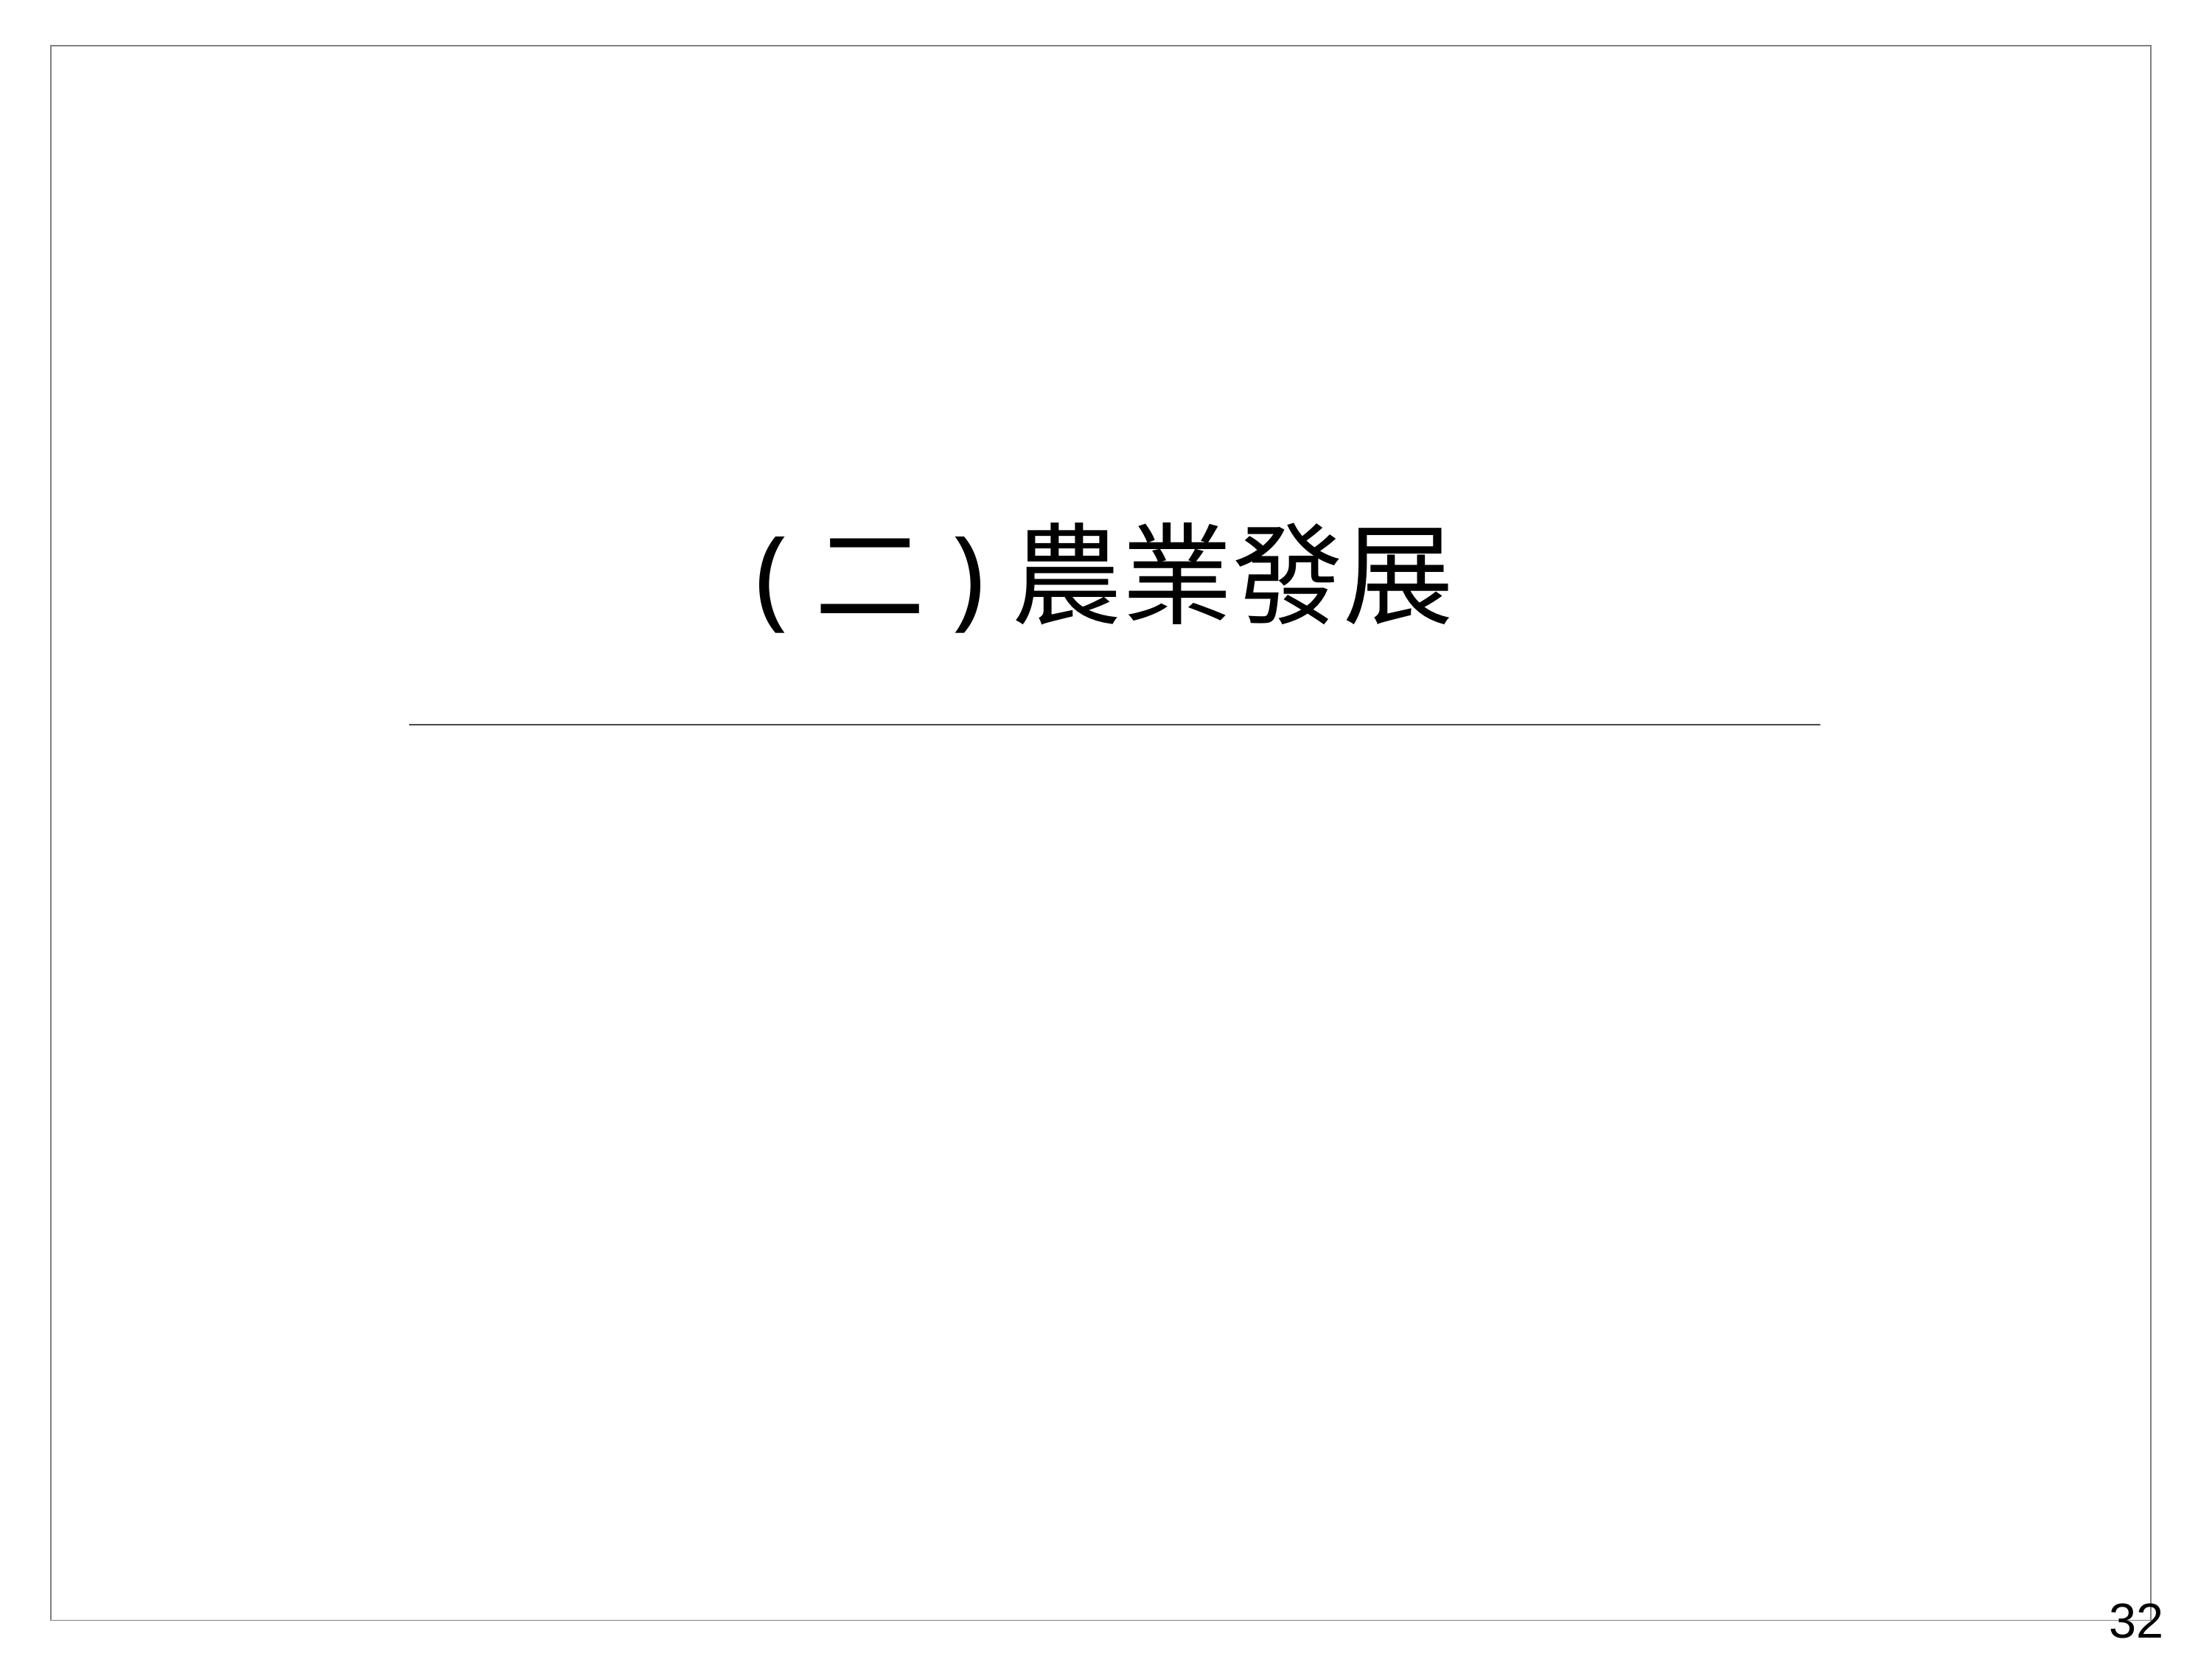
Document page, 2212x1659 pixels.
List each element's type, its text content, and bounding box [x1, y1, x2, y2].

slide_number 32 [1541, 1577, 2186, 1659]
text_box (二)農業發展 [130, 394, 2079, 750]
